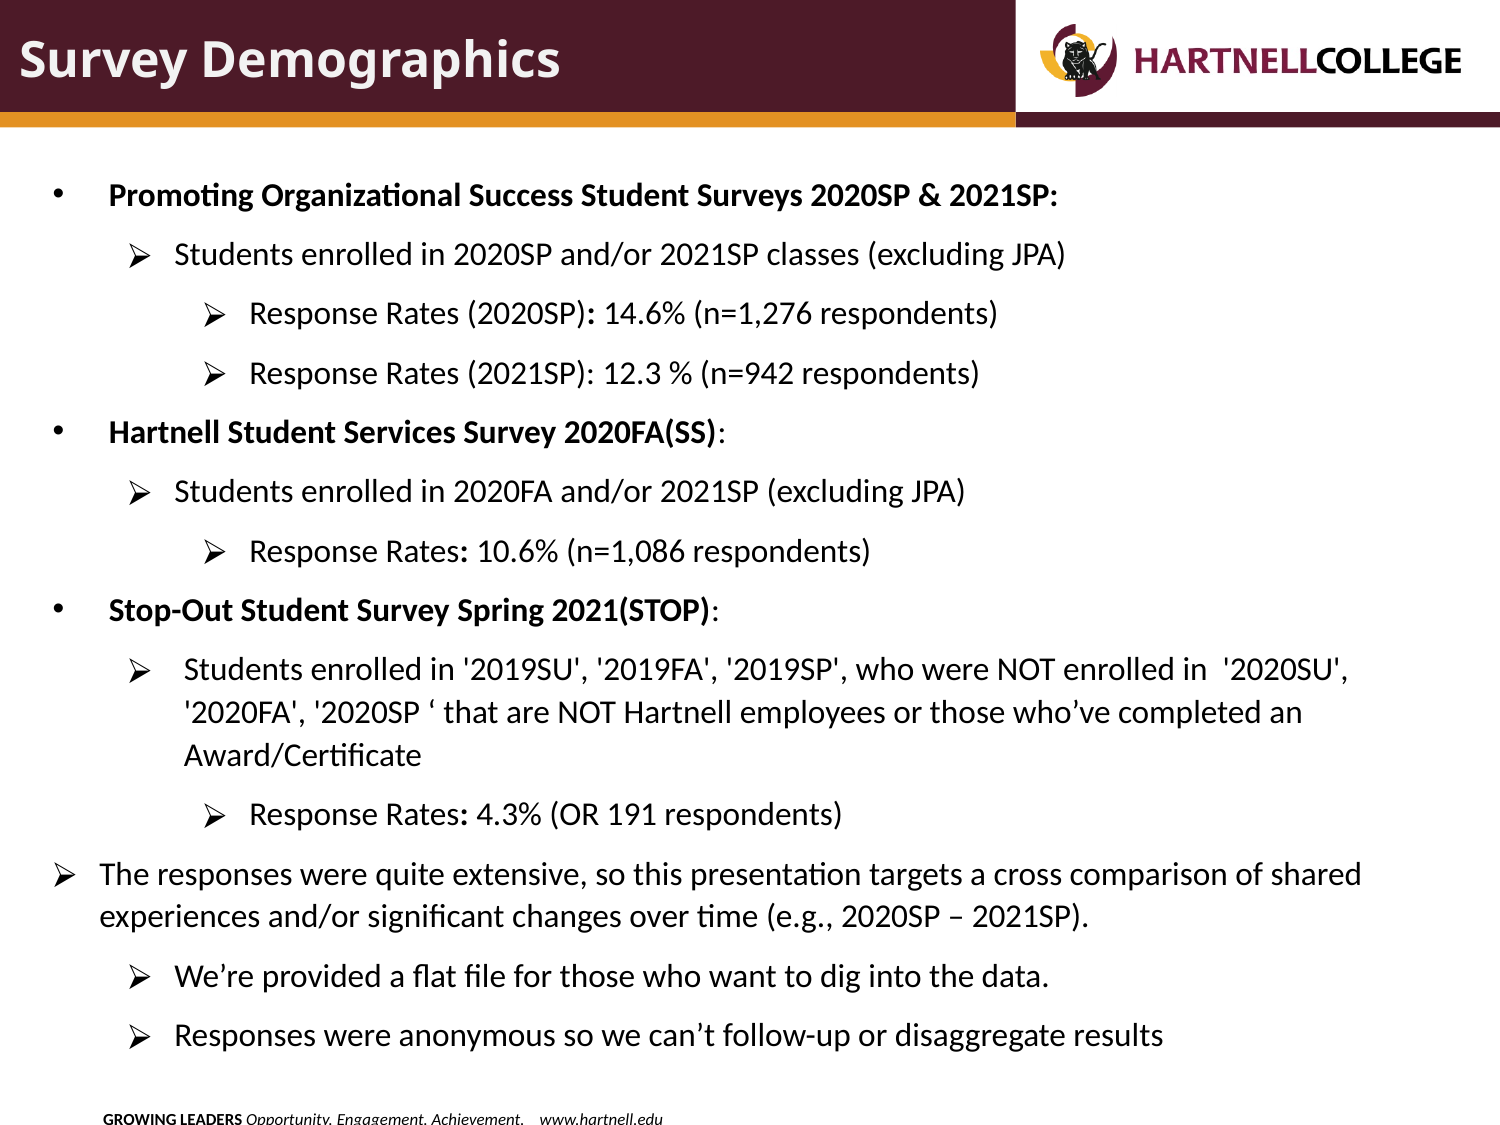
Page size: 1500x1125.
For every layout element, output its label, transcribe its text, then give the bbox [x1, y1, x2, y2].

title Survey Demographics [4, 2, 1016, 113]
picture [1040, 24, 1117, 97]
text_box Promoting Organizational Success Student Surveys 2020SP & 2021SP: Students enrolled in 2020SP and/or 2021SP classes (excluding JPA) Response Rates (2020SP): 14.6% (n=1,276 respondents) Response Rates (2021SP): 12.3 % (n=942 respondents) Hartnell Student Services Survey 2020FA(SS): Students enrolled in 2020FA and/or 2021SP (excluding JPA) Response Rates: 10.6% (n=1,086 respondents) Stop-Out Student Survey Spring 2021(STOP): Students enrolled in '2019SU', '2019FA', '2019SP', who were NOT enrolled in '2020SU', '2020FA', '2020SP ‘ that are NOT Hartnell employees or those who’ve completed an Award/Certificate Response Rates: 4.3% (OR 191 respondents) The responses were quite extensive, so this presentation targets a cross comparison of shared experiences and/or significant changes over time (e.g., 2020SP – 2021SP). We’re provided a flat file for those who want to dig into the data. Responses were anonymous so we can’t follow-up or disaggregate results [37, 162, 1475, 1061]
picture [1121, 38, 1476, 77]
